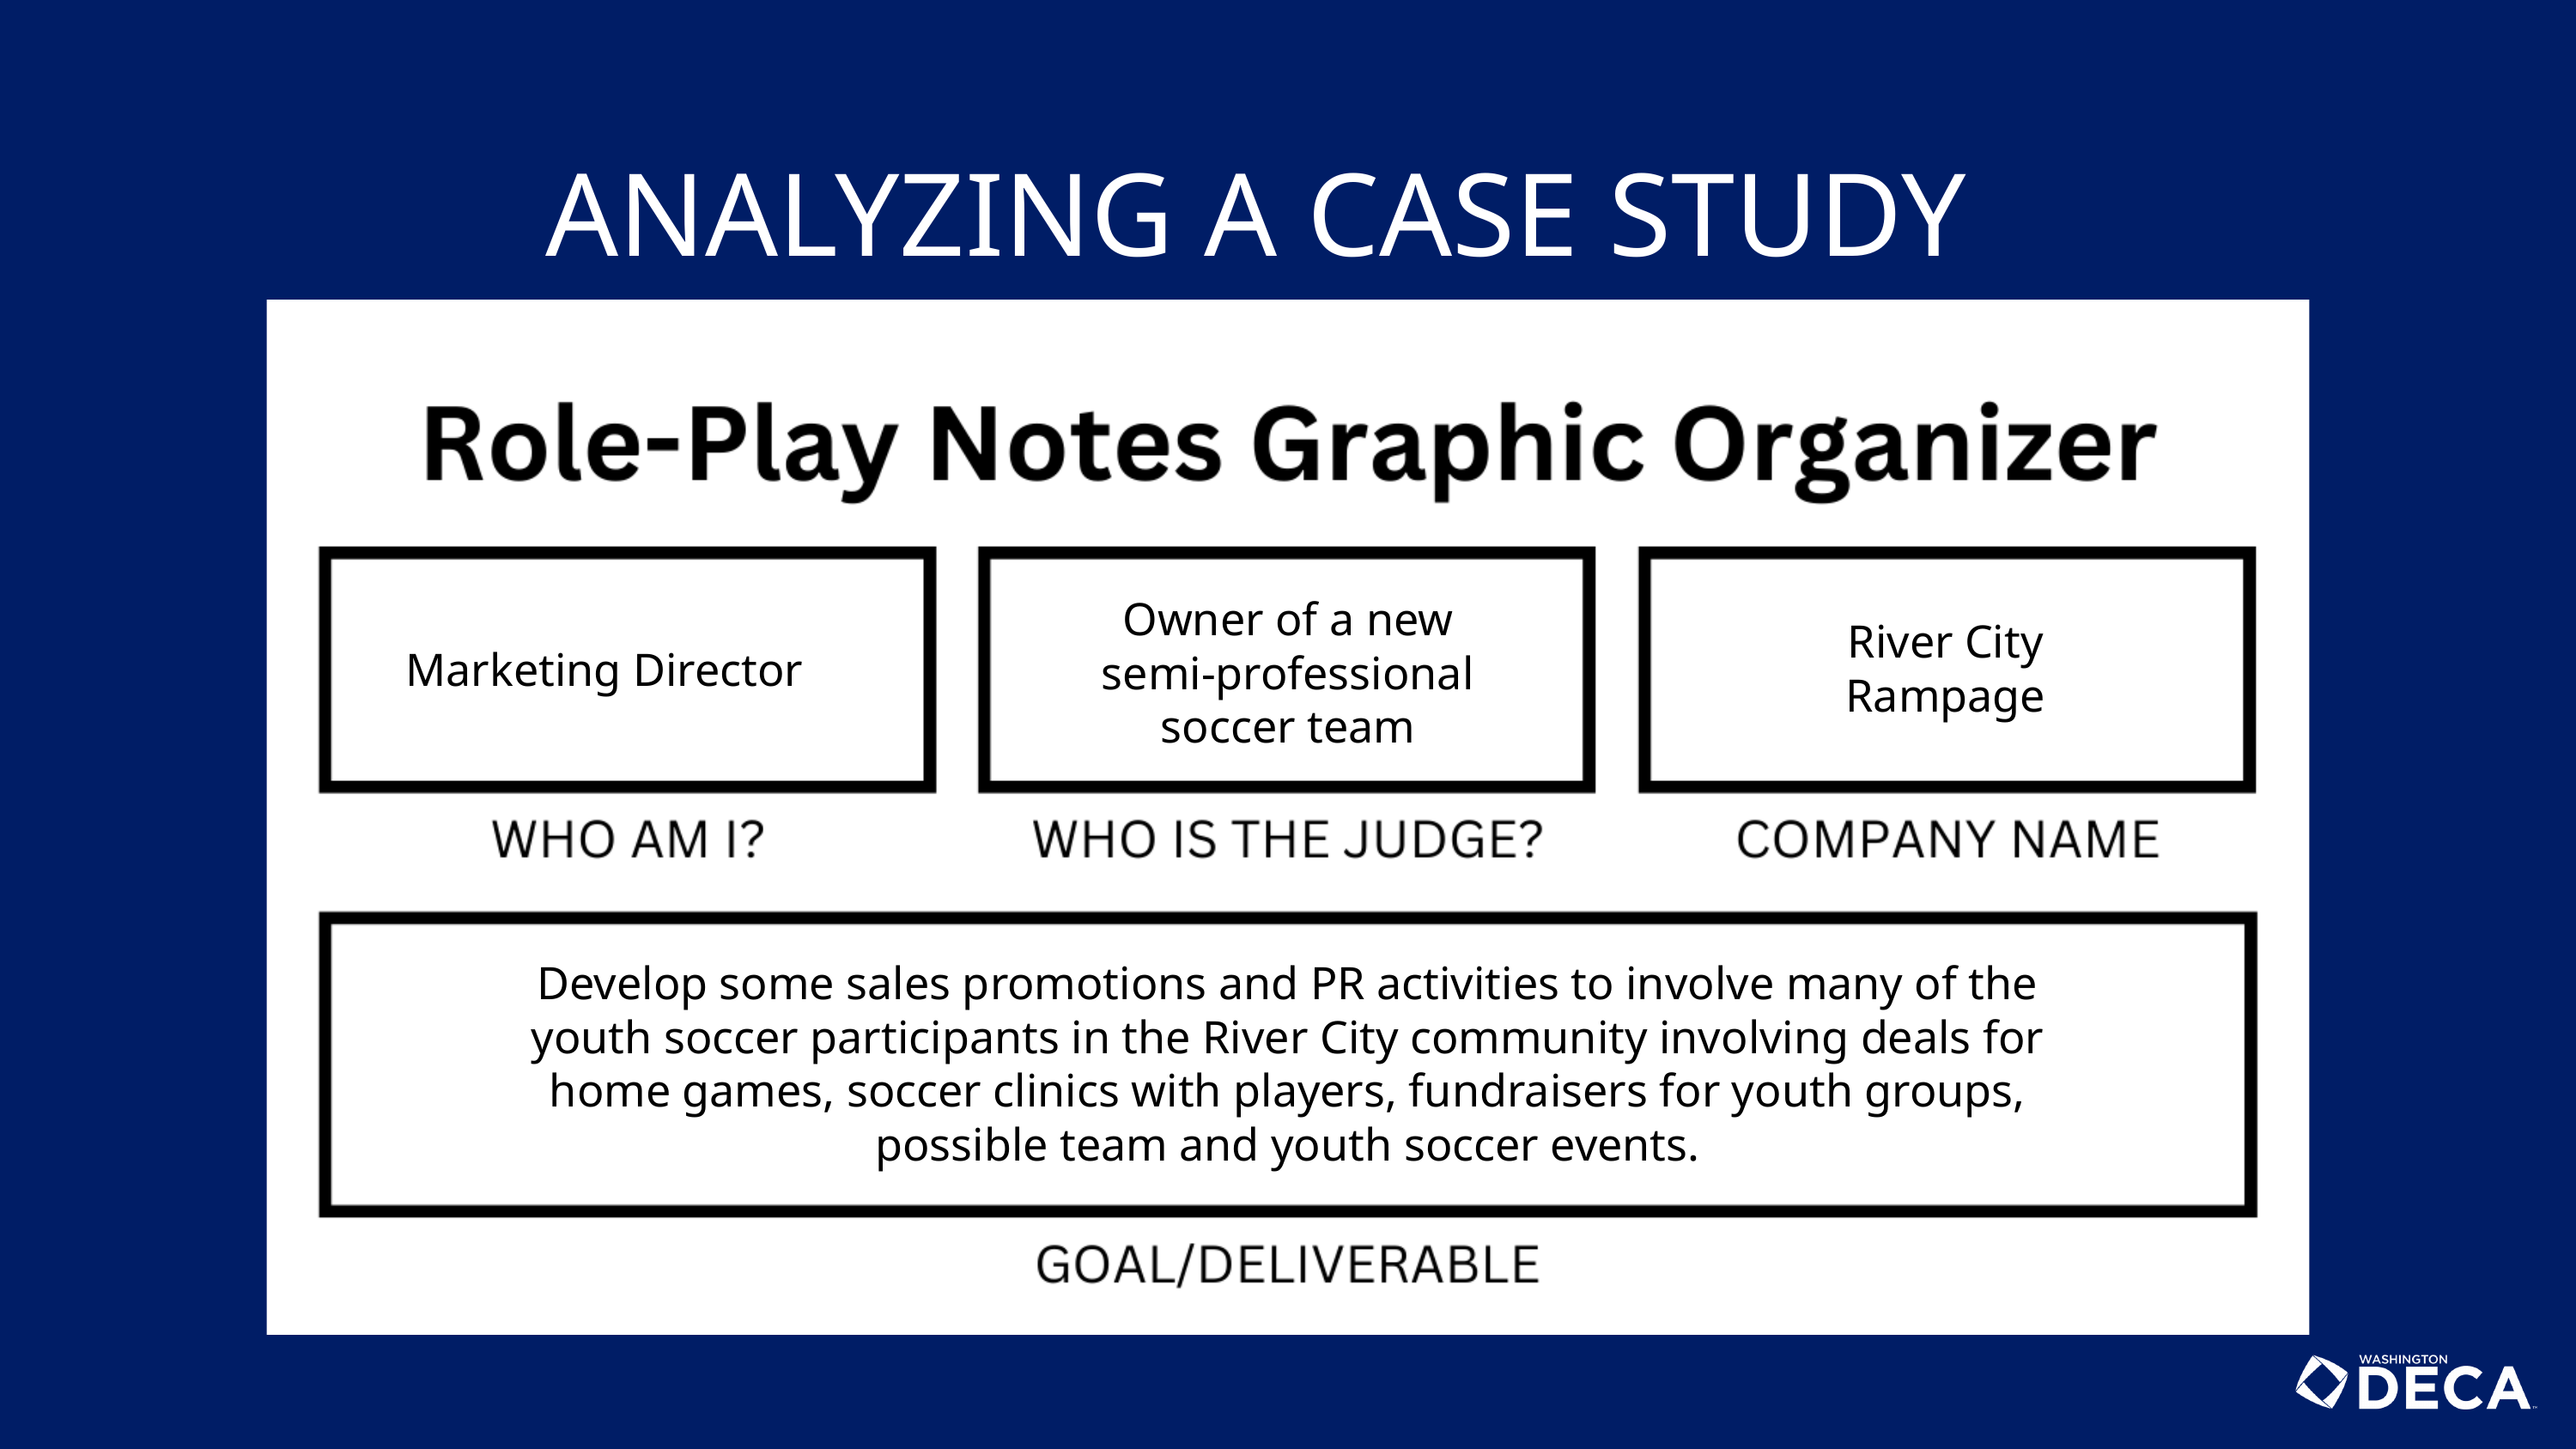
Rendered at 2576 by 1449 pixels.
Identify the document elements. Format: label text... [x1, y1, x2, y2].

text_box River City Rampage [1691, 613, 2200, 721]
text_box Marketing Director [405, 633, 842, 695]
text_box [266, 300, 2310, 1335]
text_box ANALYZING A CASE STUDY [112, 153, 2399, 279]
text_box Develop some sales promotions and PR activities to involve many of the youth soccer participants in the River City community involving deals for home games, soccer clinics with players, fundraisers for youth groups, possible team and youth soccer events. [511, 955, 2065, 1170]
text_box Owner of a new semi-professional soccer team [1070, 591, 1506, 753]
text_box [2295, 1353, 2537, 1410]
